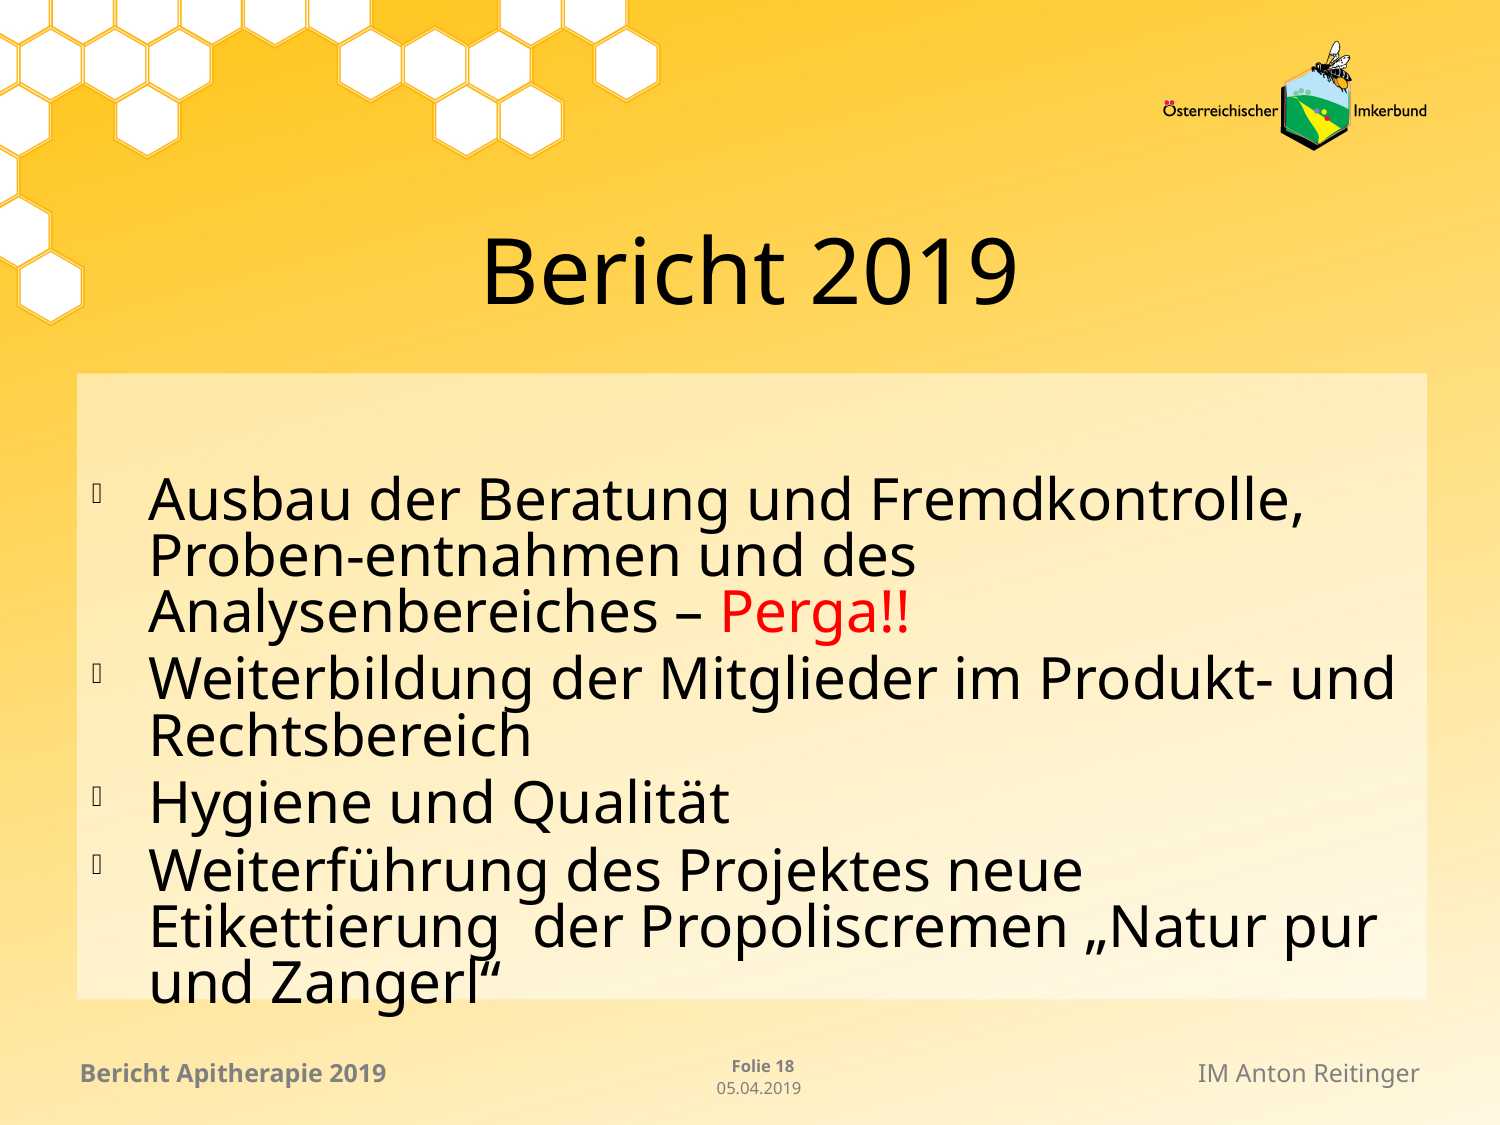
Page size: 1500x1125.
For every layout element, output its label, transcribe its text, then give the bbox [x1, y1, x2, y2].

list Ausbau der Beratung und Fremdkontrolle, Proben-entnahmen und des Analysenbereiches – Perga!! Weiterbildung der Mitglieder im Produkt- und Rechtsbereich Hygiene und Qualität Weiterführung des Projektes neue Etikettierung der Propoliscremen „Natur pur und Zangerl“ [76, 373, 1428, 1000]
title Bericht 2019 [74, 173, 1426, 362]
picture [0, 0, 1500, 1125]
